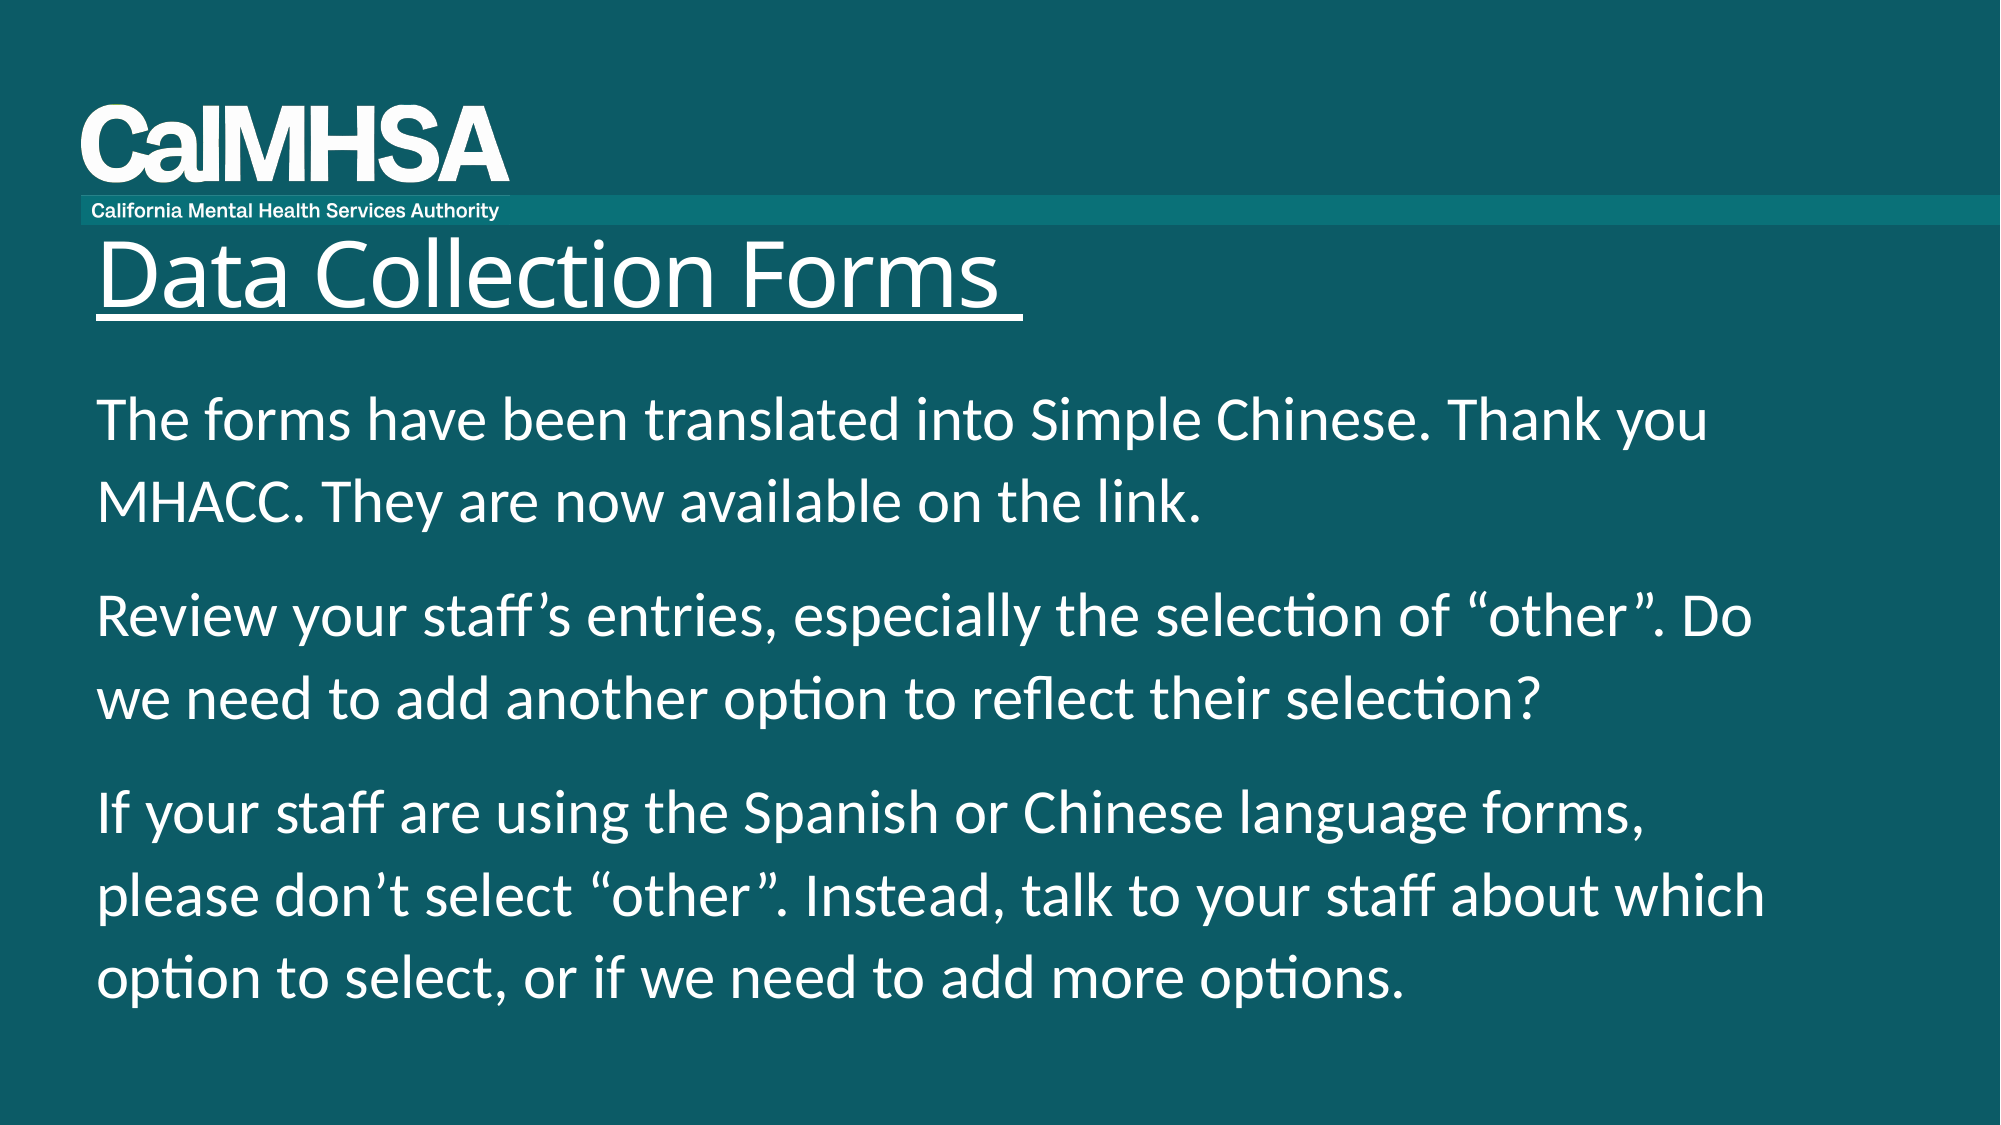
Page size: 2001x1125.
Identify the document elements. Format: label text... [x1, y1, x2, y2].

picture [81, 104, 510, 225]
list The forms have been translated into Simple Chinese. Thank you MHACC. They are now available on the link. Review your staff’s entries, especially the selection of “other”. Do we need to add another option to reflect their selection? If your staff are using the Spanish or Chinese language forms, please don’t select “other”. Instead, talk to your staff about which option to select, or if we need to add more options. [81, 362, 1804, 1024]
title Data Collection Forms [81, 229, 1429, 362]
